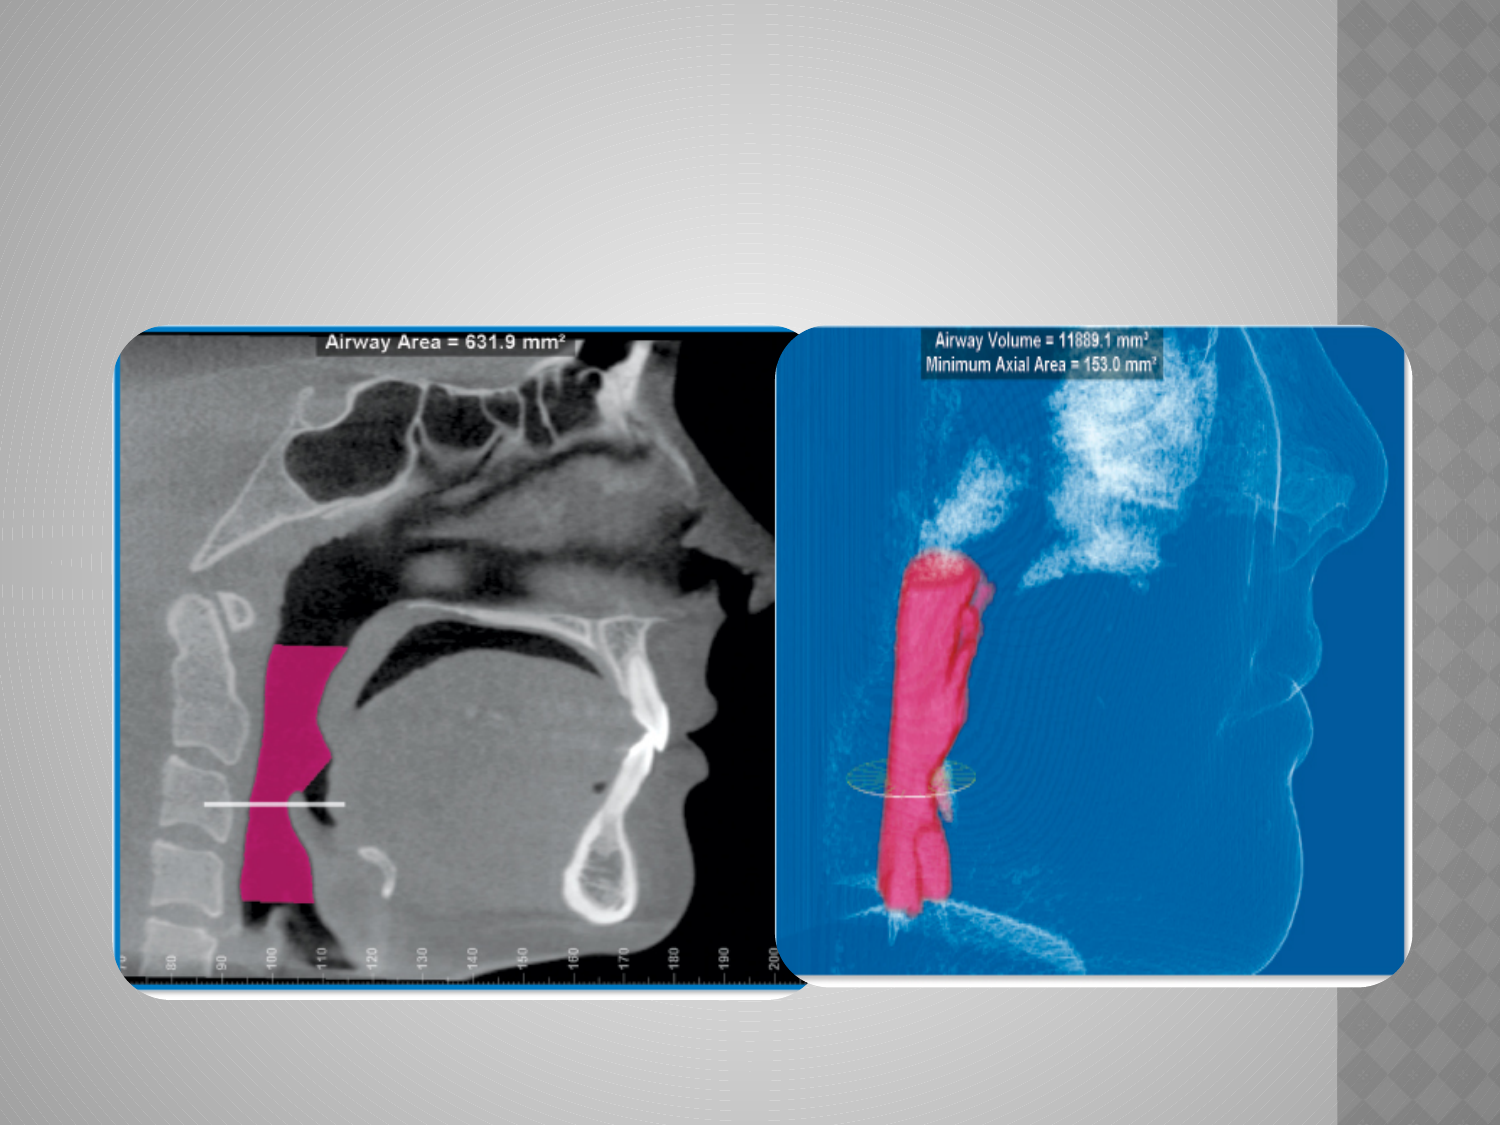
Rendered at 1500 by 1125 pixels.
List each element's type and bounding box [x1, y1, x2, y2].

picture [112, 324, 1413, 1001]
